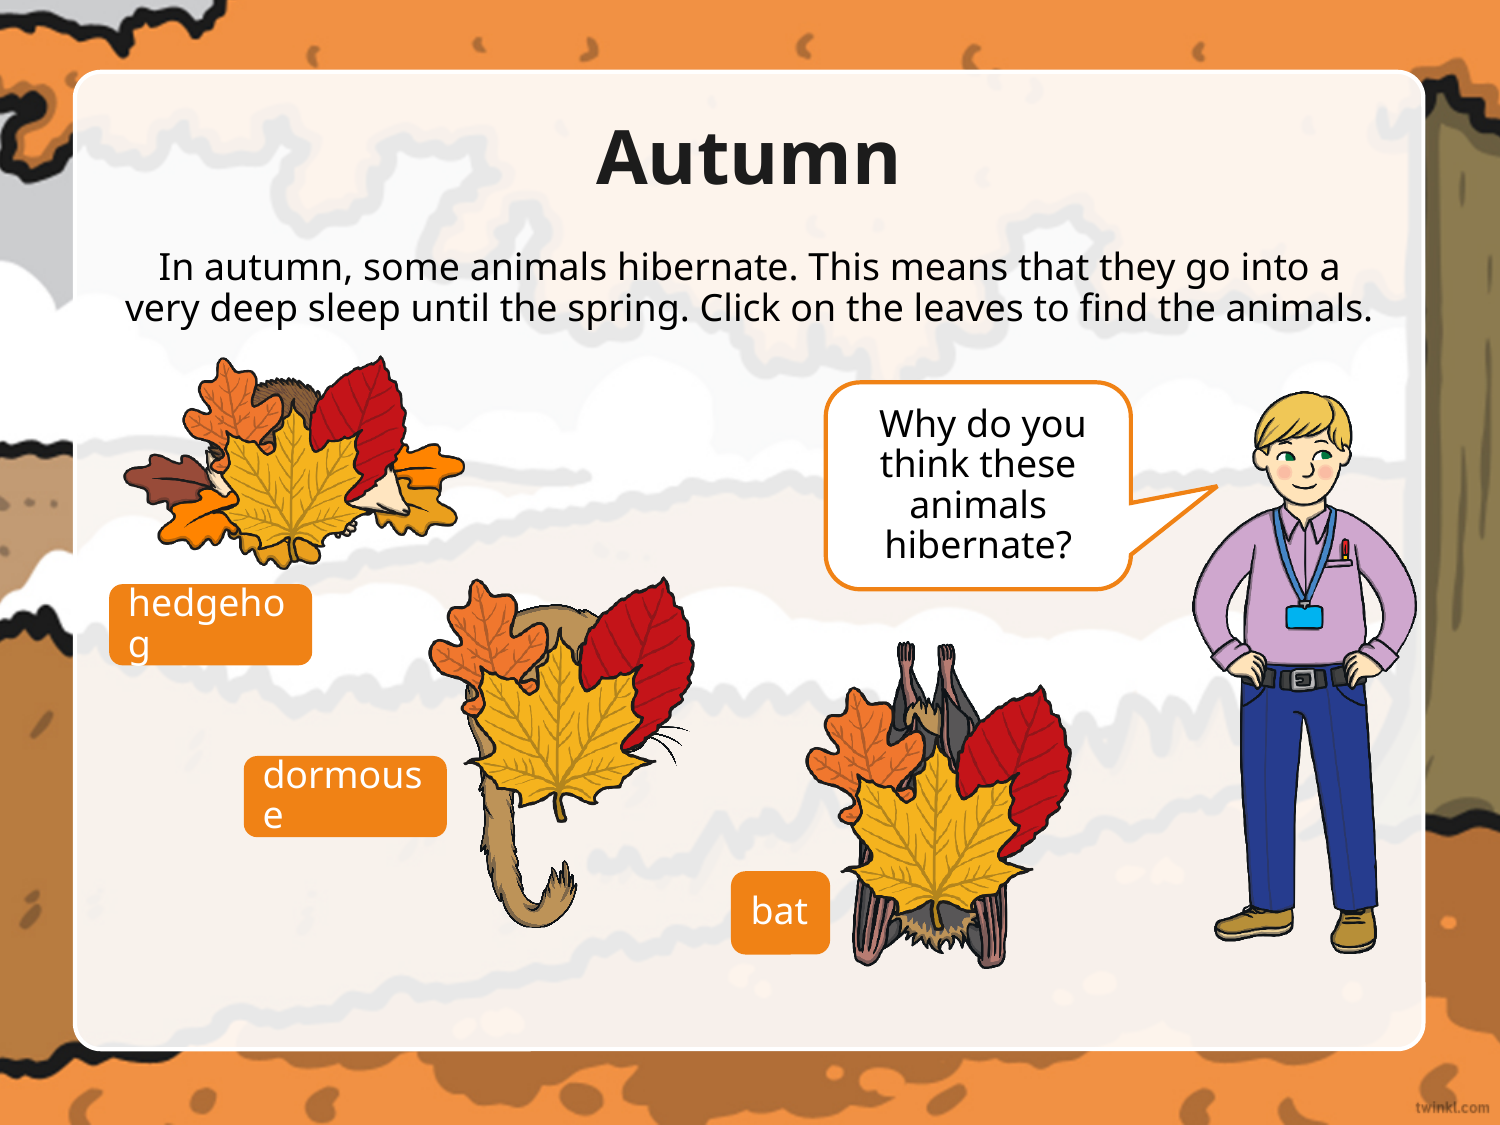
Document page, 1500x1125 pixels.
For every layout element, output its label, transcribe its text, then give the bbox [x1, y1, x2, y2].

text_box Why do you think these animals hibernate? [824, 381, 1192, 591]
text_box hedgehog [108, 583, 314, 667]
picture [0, 0, 1500, 1125]
text_box dormouse [242, 754, 448, 839]
title Autumn [73, 76, 1426, 244]
text_box bat [730, 871, 831, 955]
text_box In autumn, some animals hibernate. This means that they go into a very deep sleep until the spring. Click on the leaves to find the animals. [123, 248, 1376, 330]
